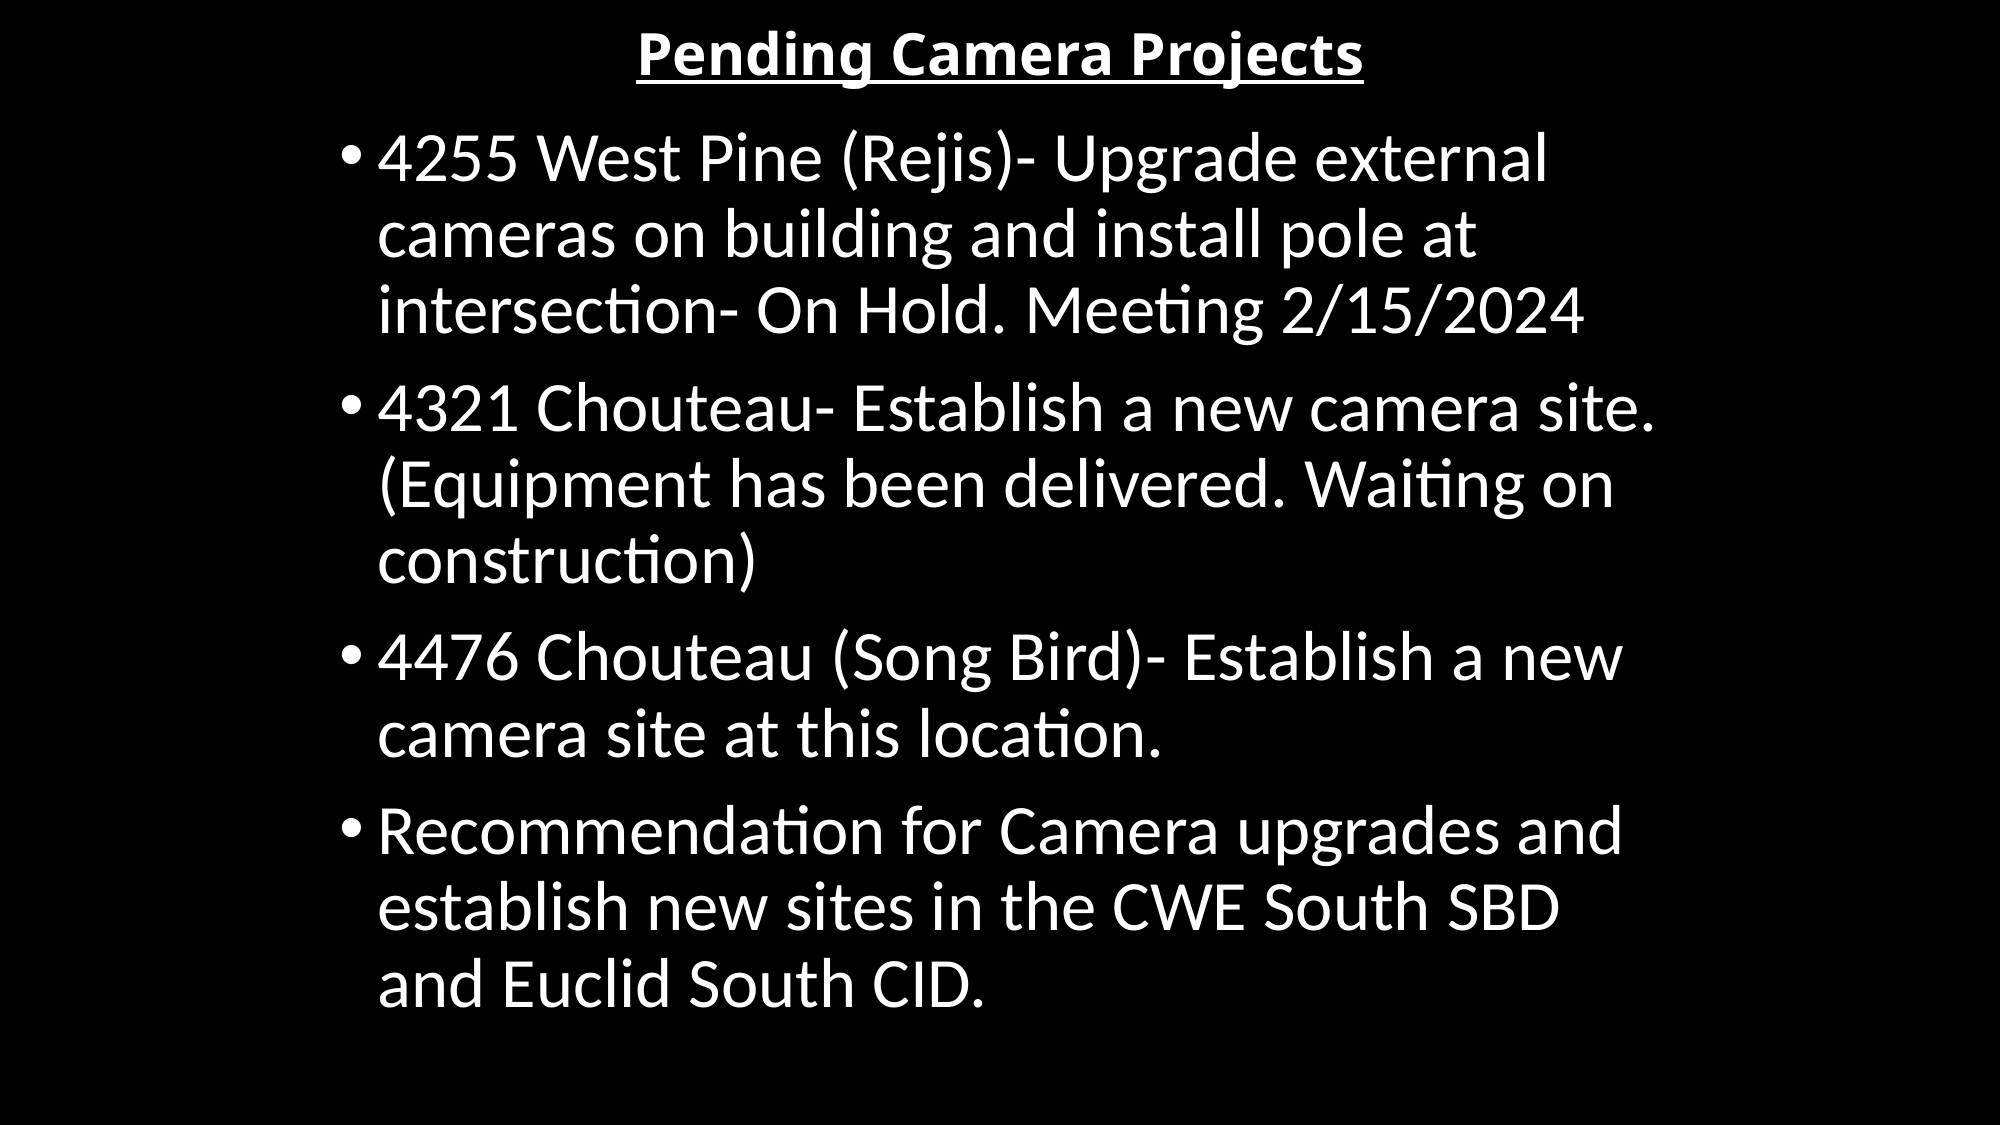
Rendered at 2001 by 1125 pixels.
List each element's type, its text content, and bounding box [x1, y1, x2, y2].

list 4255 West Pine (Rejis)- Upgrade external cameras on building and install pole at intersection- On Hold. Meeting 2/15/2024 4321 Chouteau- Establish a new camera site. (Equipment has been delivered. Waiting on construction) 4476 Chouteau (Song Bird)- Establish a new camera site at this location. Recommendation for Camera upgrades and establish new sites in the CWE South SBD and Euclid South CID. [324, 112, 1675, 1100]
title Pending Camera Projects [324, 12, 1675, 100]
